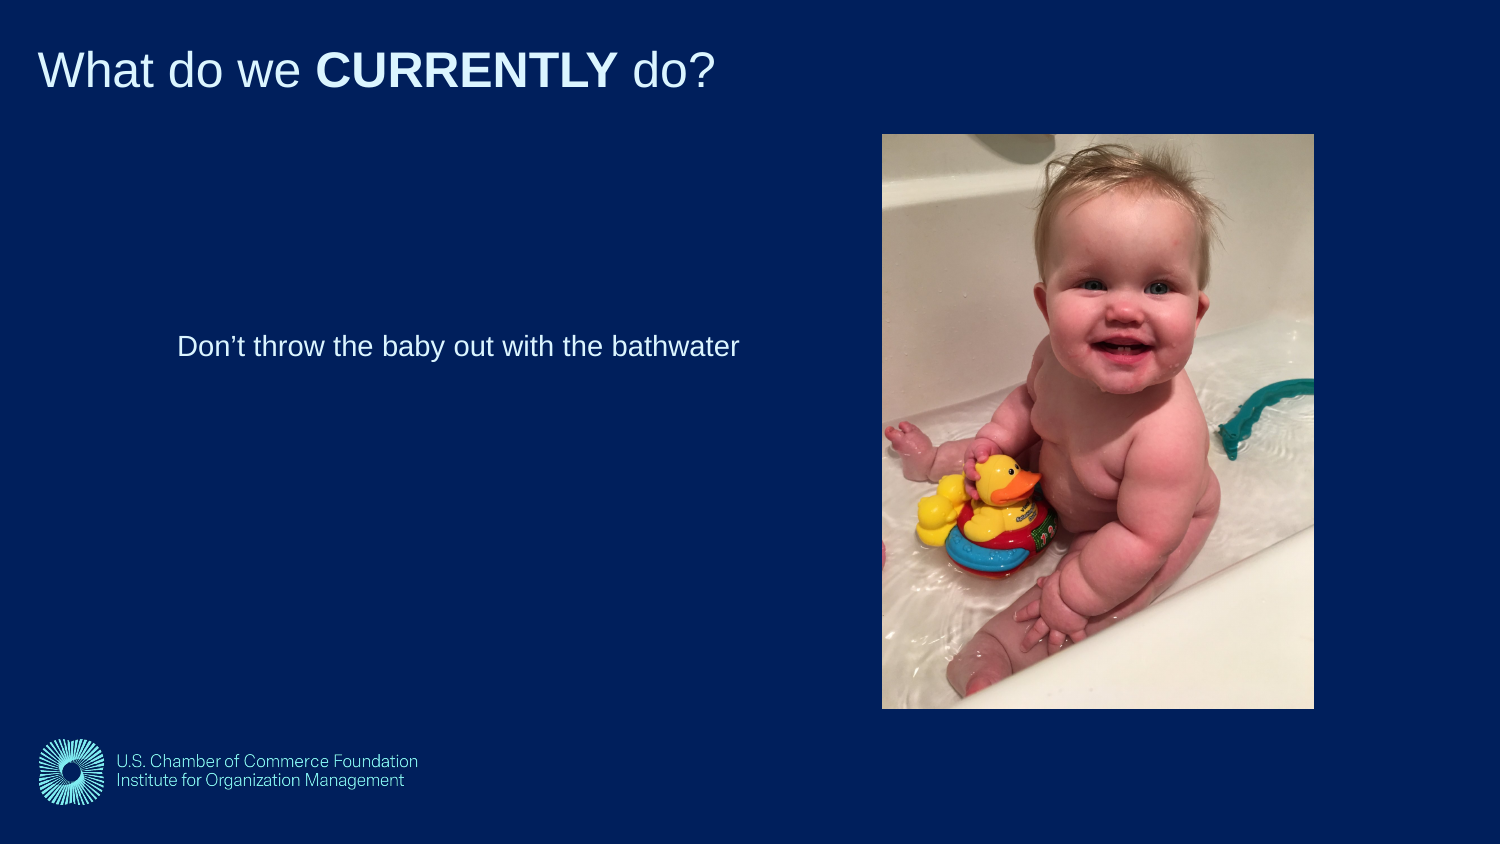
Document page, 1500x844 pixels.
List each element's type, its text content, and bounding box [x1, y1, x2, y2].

list Don’t throw the baby out with the bathwater [132, 175, 826, 669]
title What do we CURRENTLY do? [0, 0, 1365, 134]
picture [882, 134, 1314, 710]
picture [6, 706, 450, 838]
